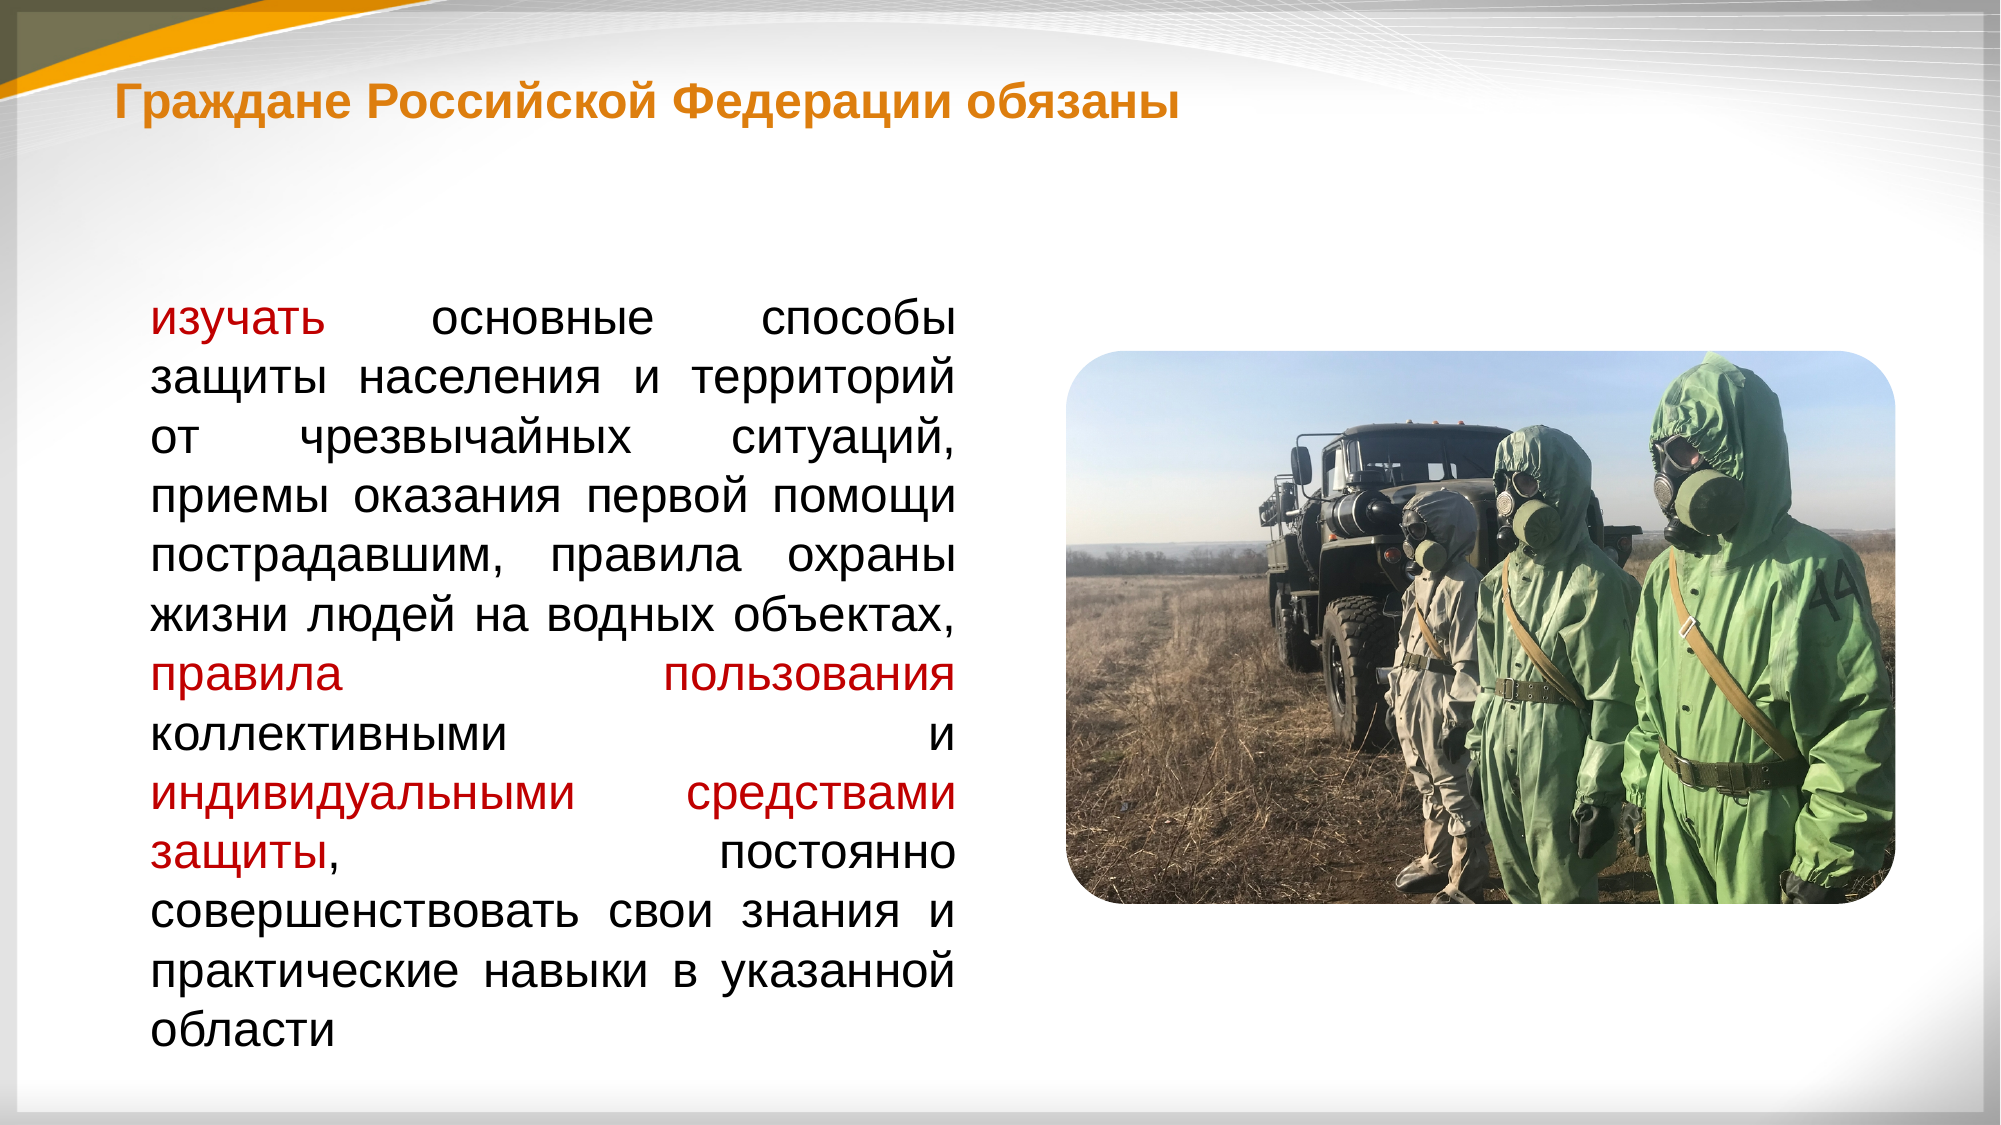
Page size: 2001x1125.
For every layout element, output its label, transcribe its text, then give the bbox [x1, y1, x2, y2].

list изучать основные способы защиты населения и территорий от чрезвычайных ситуаций, приемы оказания первой помощи пострадавшим, правила охраны жизни людей на водных объектах, правила пользования коллективными и индивидуальными средствами защиты, постоянно совершенствовать свои знания и практические навыки в указанной области [80, 277, 972, 1068]
picture [0, 0, 2001, 1125]
title Граждане Российской Федерации обязаны [99, 26, 1950, 172]
